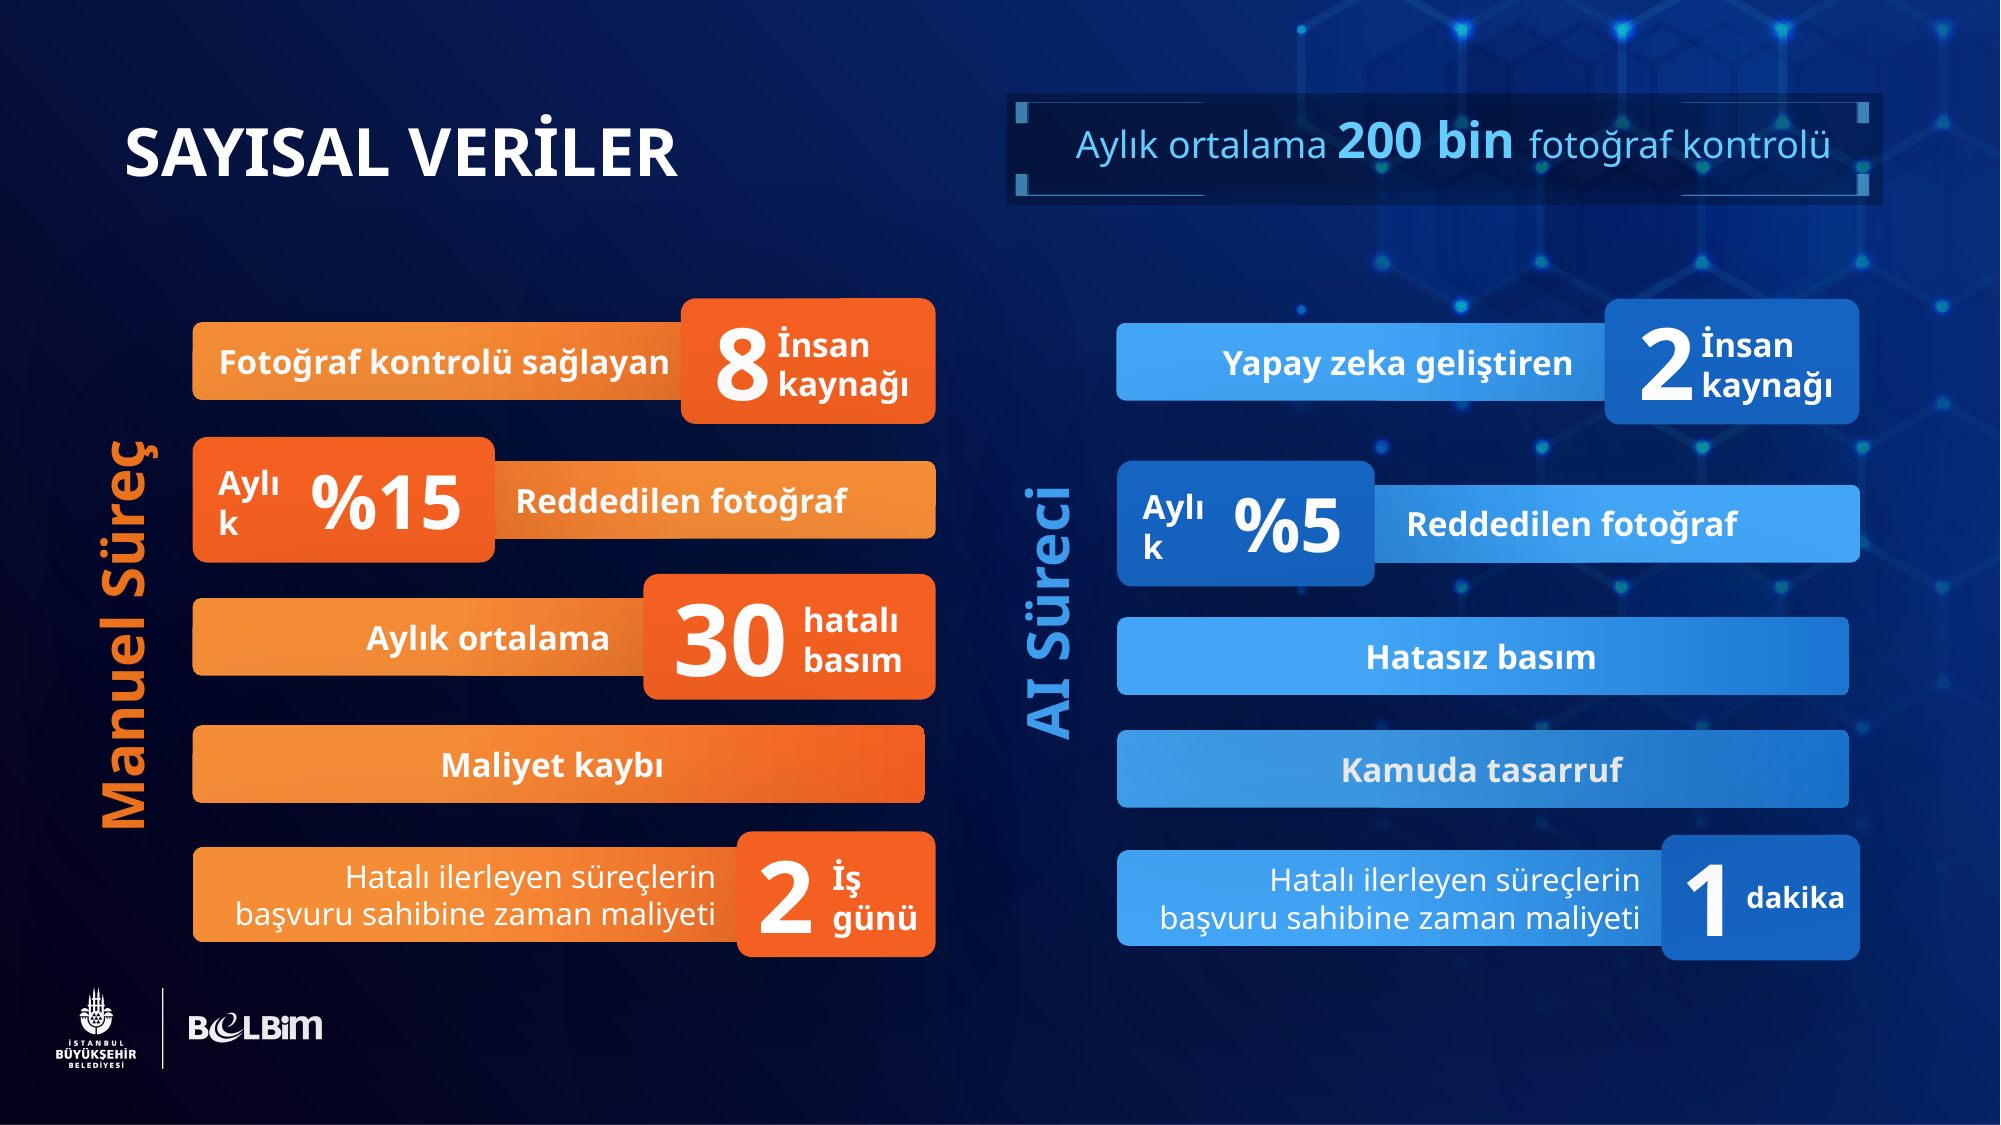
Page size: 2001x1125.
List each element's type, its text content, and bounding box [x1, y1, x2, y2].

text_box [1116, 616, 1850, 696]
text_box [1084, 829, 1884, 966]
text_box AI Süreci [994, 363, 1072, 862]
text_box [1116, 729, 1850, 808]
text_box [192, 568, 936, 706]
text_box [192, 436, 936, 563]
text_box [1116, 460, 1861, 587]
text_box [192, 724, 926, 804]
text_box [1006, 92, 1884, 206]
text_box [180, 292, 936, 430]
text_box SAYISAL VERİLER [109, 102, 843, 203]
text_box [1116, 293, 1860, 430]
text_box Manuel Süreç [69, 387, 132, 886]
picture [0, 0, 2000, 1125]
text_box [160, 825, 939, 963]
